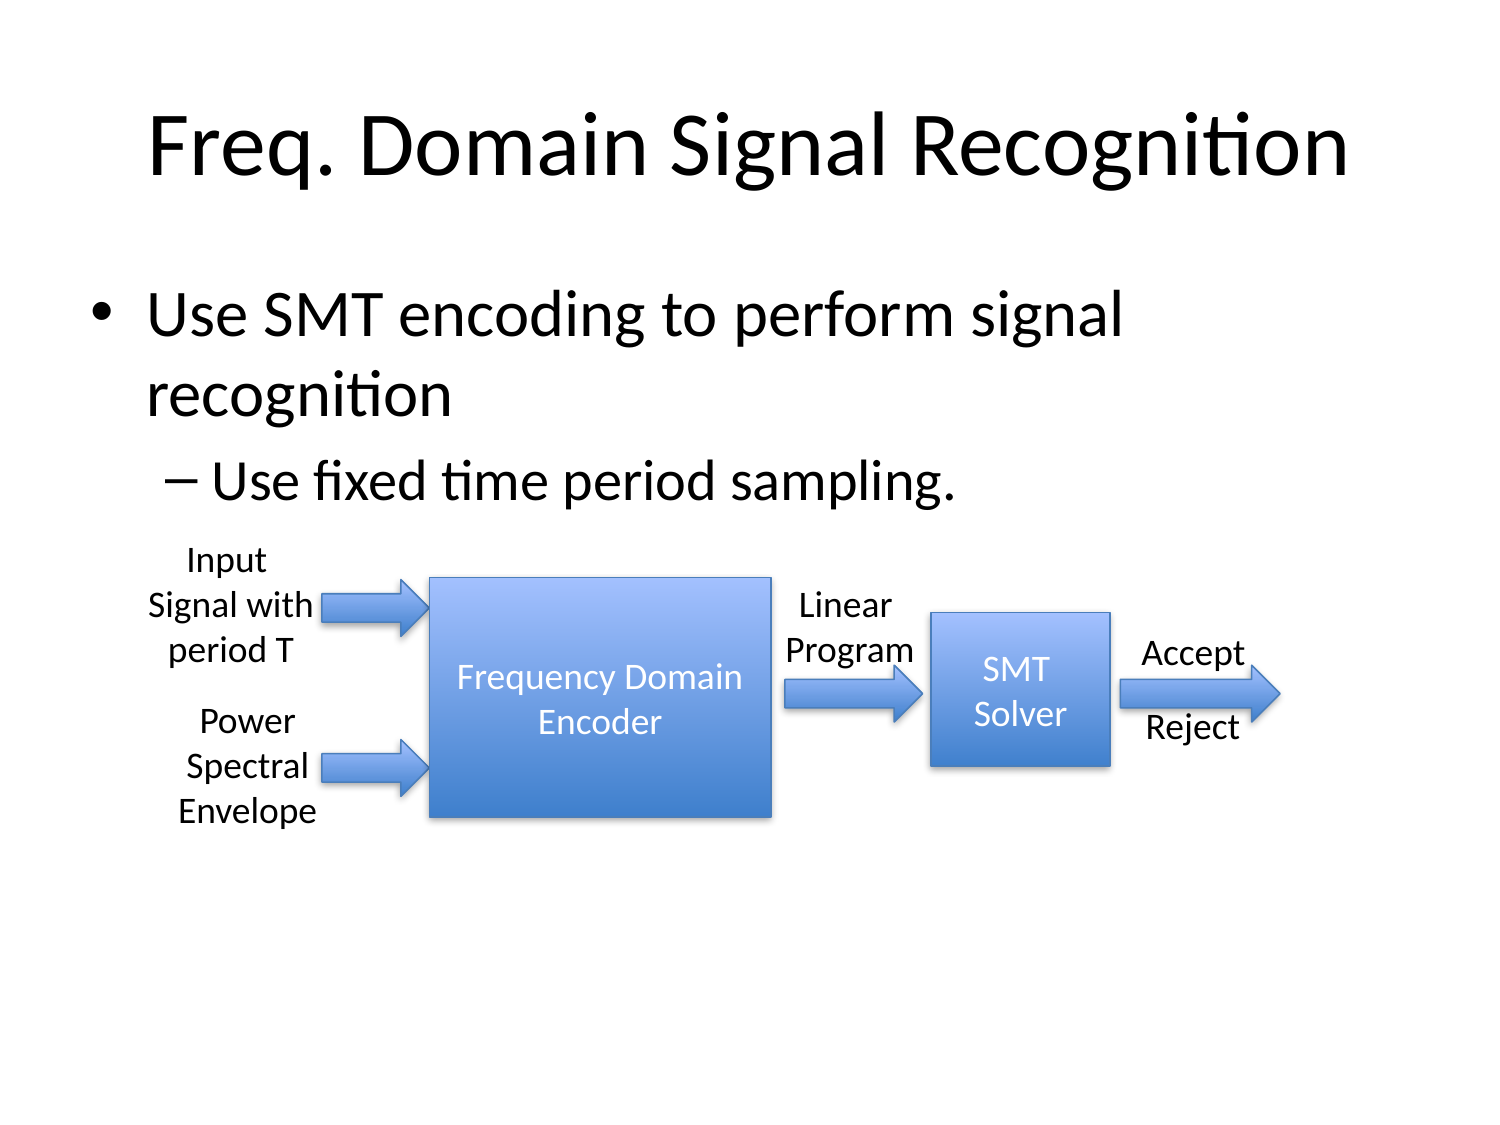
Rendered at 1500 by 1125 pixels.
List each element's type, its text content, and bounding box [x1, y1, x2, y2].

list Use SMT encoding to perform signal recognition Use fixed time period sampling. [75, 262, 1425, 1005]
title Freq. Domain Signal Recognition [75, 45, 1425, 233]
